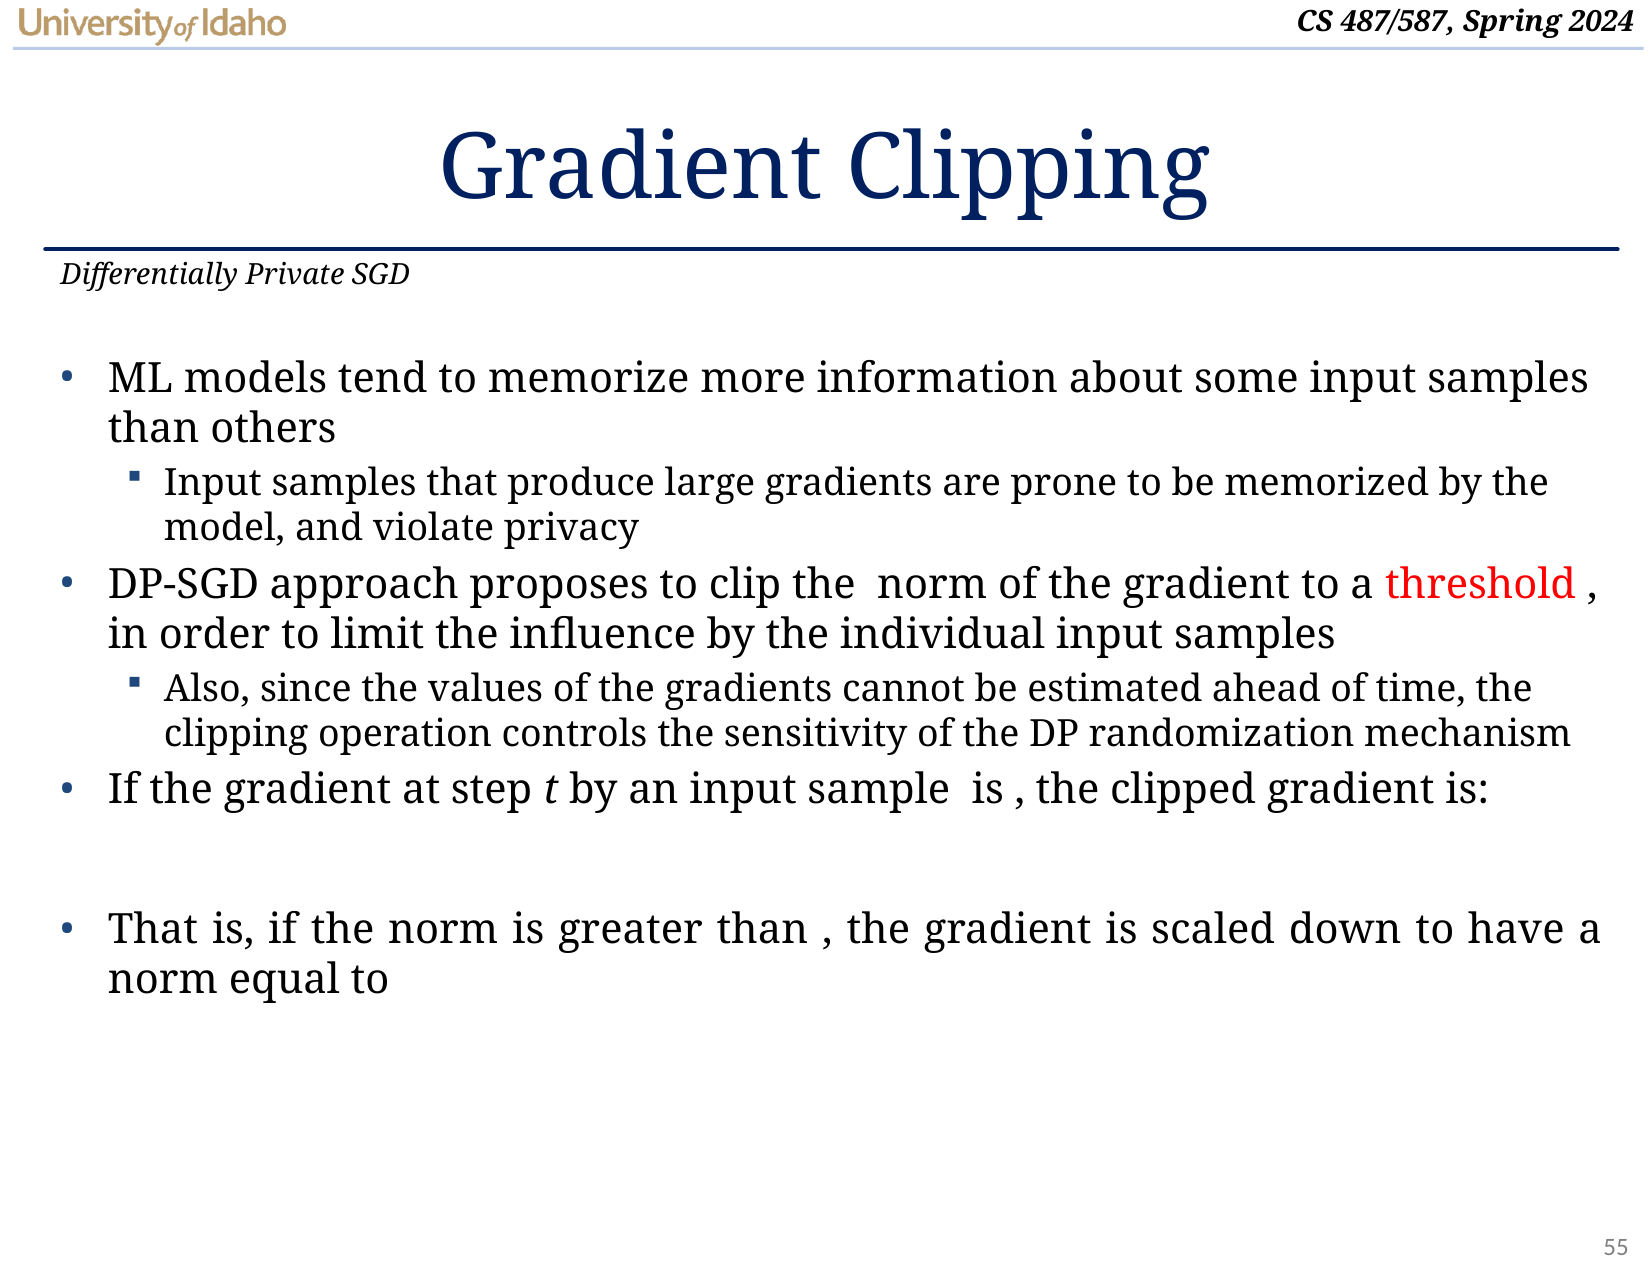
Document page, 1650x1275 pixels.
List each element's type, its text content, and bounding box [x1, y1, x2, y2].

title Gradient Clipping [0, 75, 1650, 248]
list Differentially Private SGD [45, 247, 1062, 306]
picture [19, 8, 286, 46]
